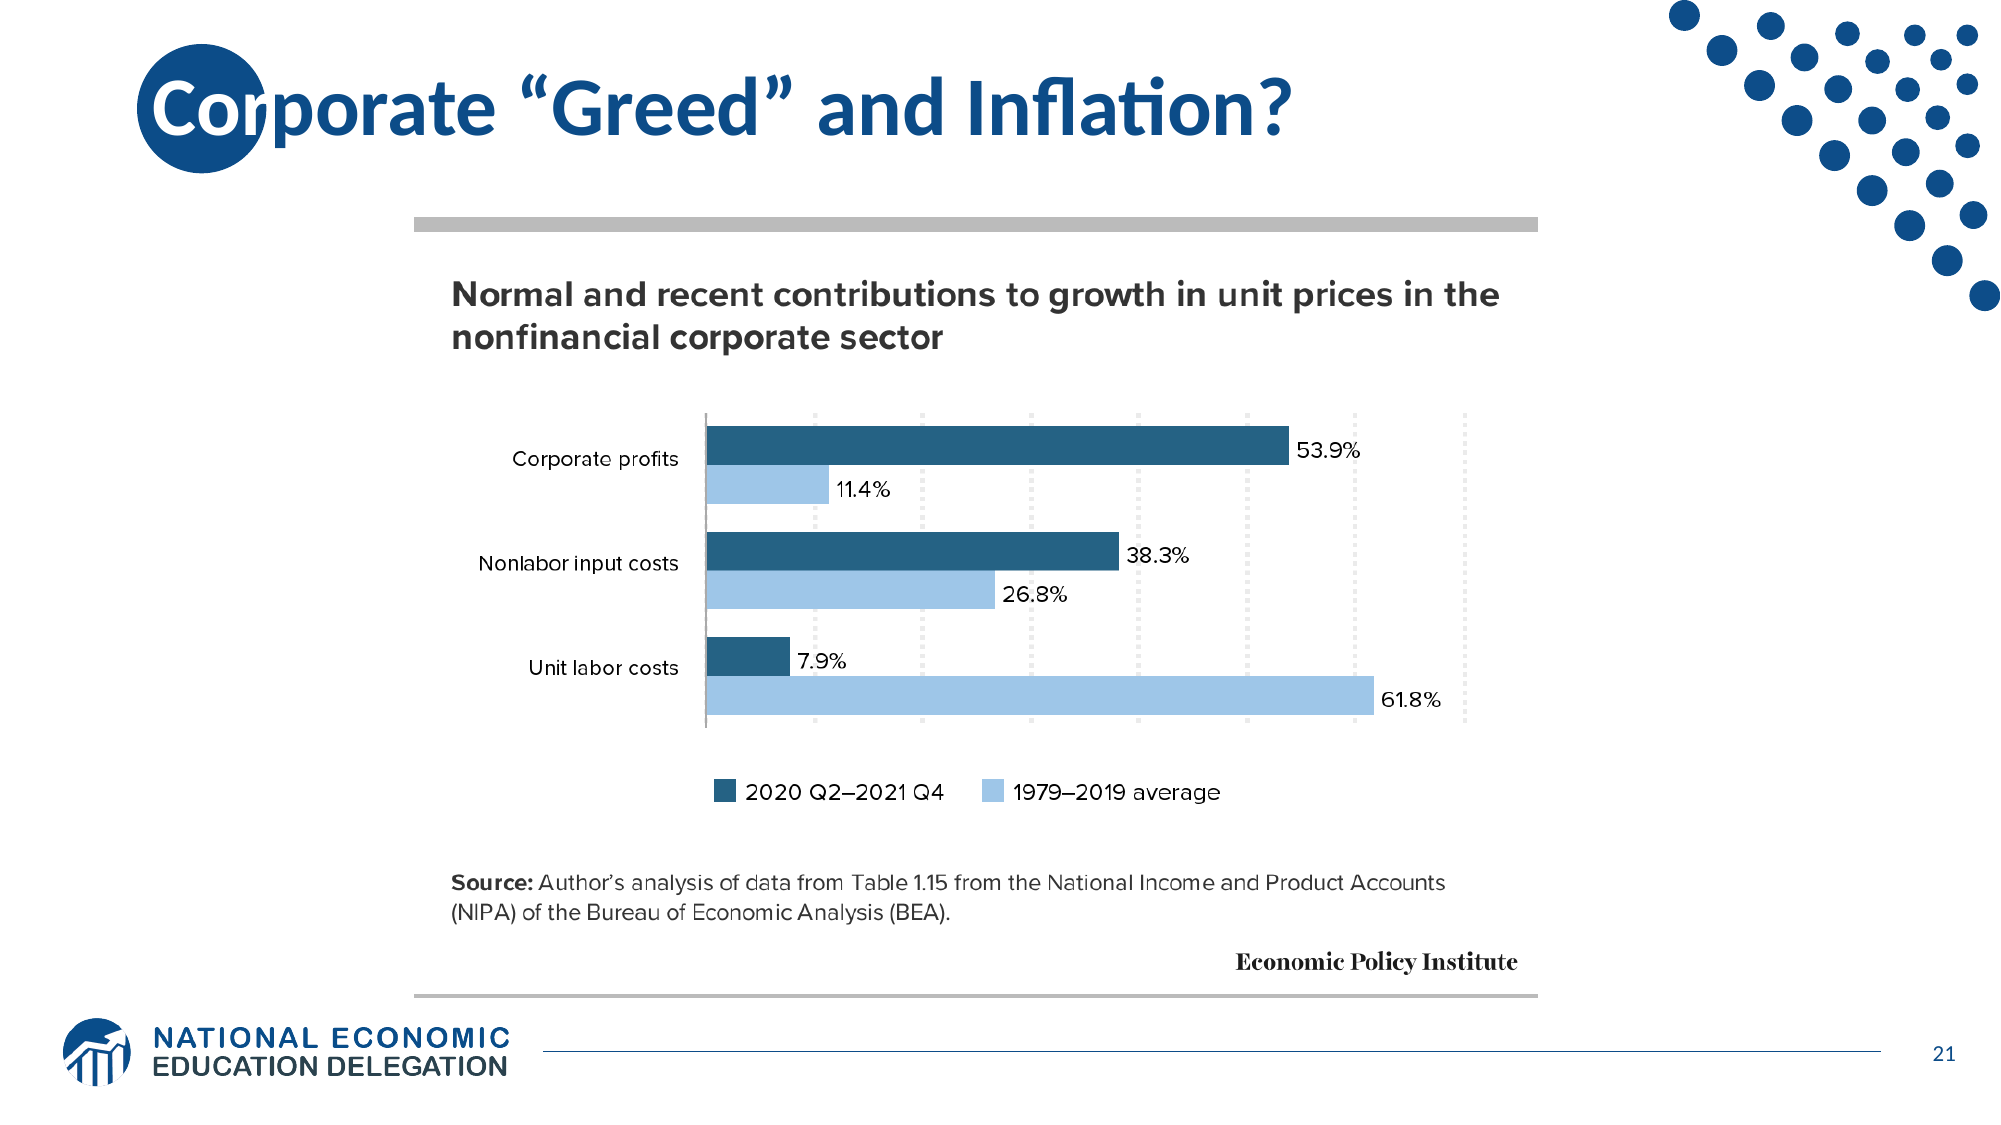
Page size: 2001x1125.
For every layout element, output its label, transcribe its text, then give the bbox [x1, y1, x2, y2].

slide_number 21 [1521, 1022, 1972, 1082]
title Corporate “Greed” and Inflation? [137, 0, 1863, 218]
picture [55, 1013, 520, 1091]
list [414, 217, 1538, 998]
